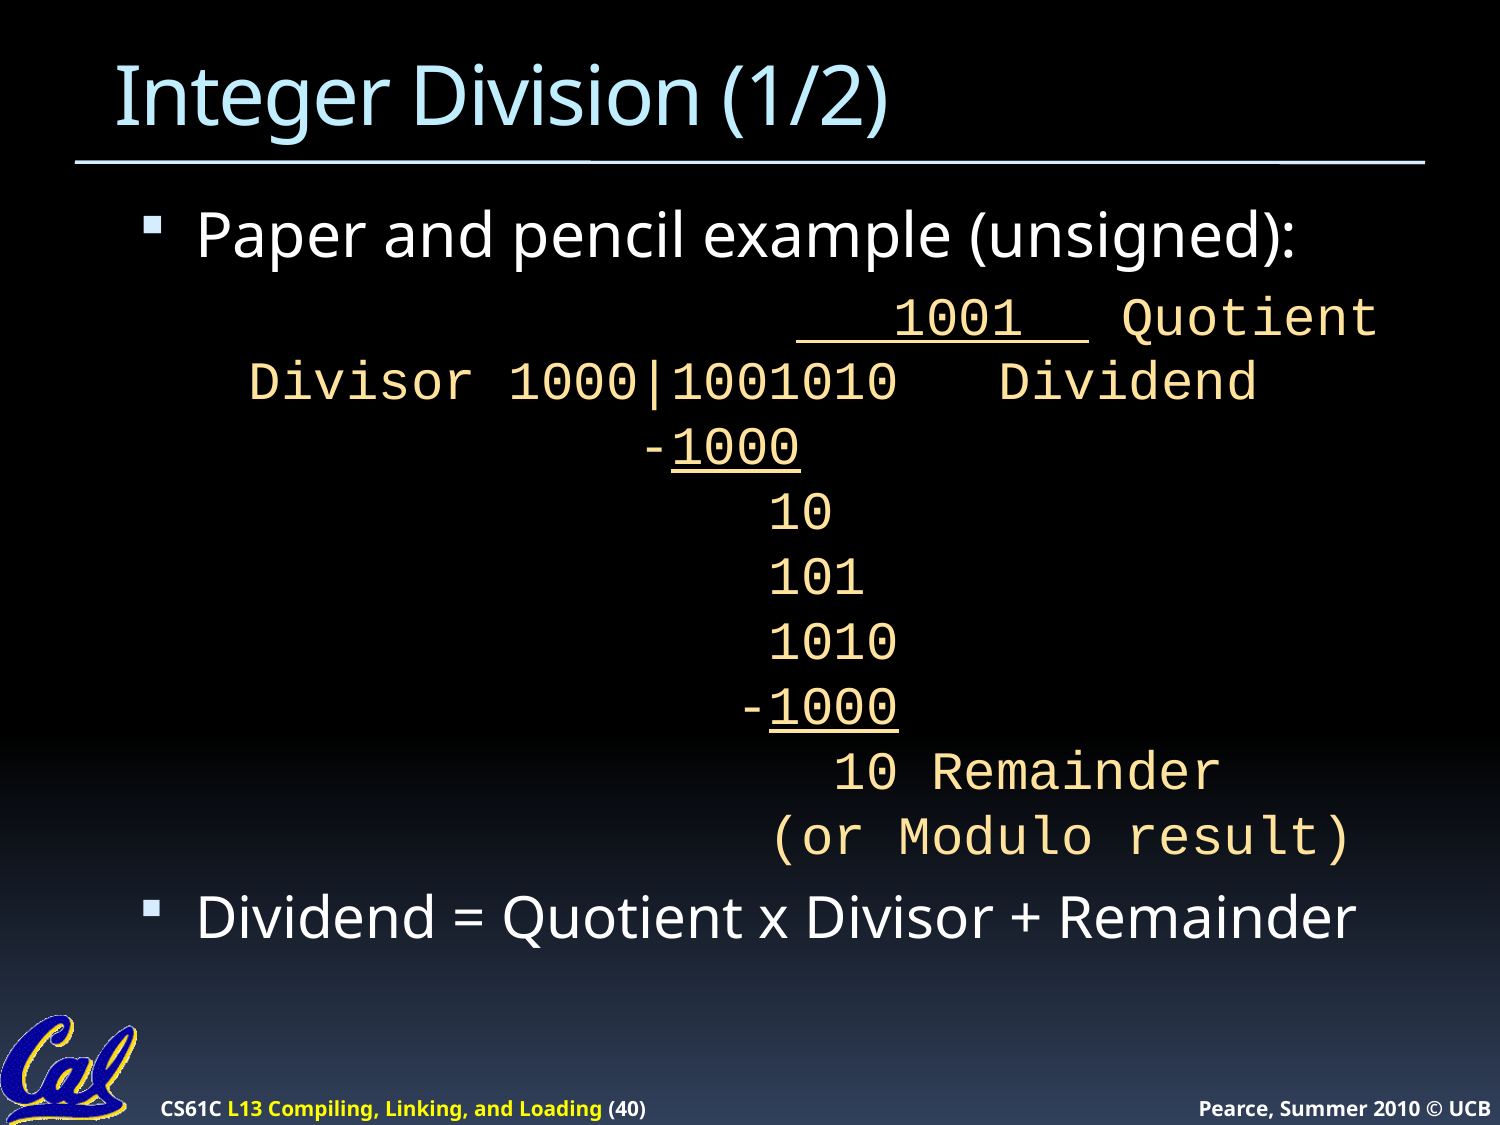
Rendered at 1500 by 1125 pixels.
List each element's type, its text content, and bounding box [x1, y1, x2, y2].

picture [0, 1015, 140, 1125]
list Paper and pencil example (unsigned): 1001 Quotient Divisor 1000|1001010 Dividend -1000 10 101 1010 -1000 10 Remainder (or Modulo result) Dividend = Quotient x Divisor + Remainder [112, 187, 1401, 919]
title Integer Division (1/2) [99, 34, 975, 113]
